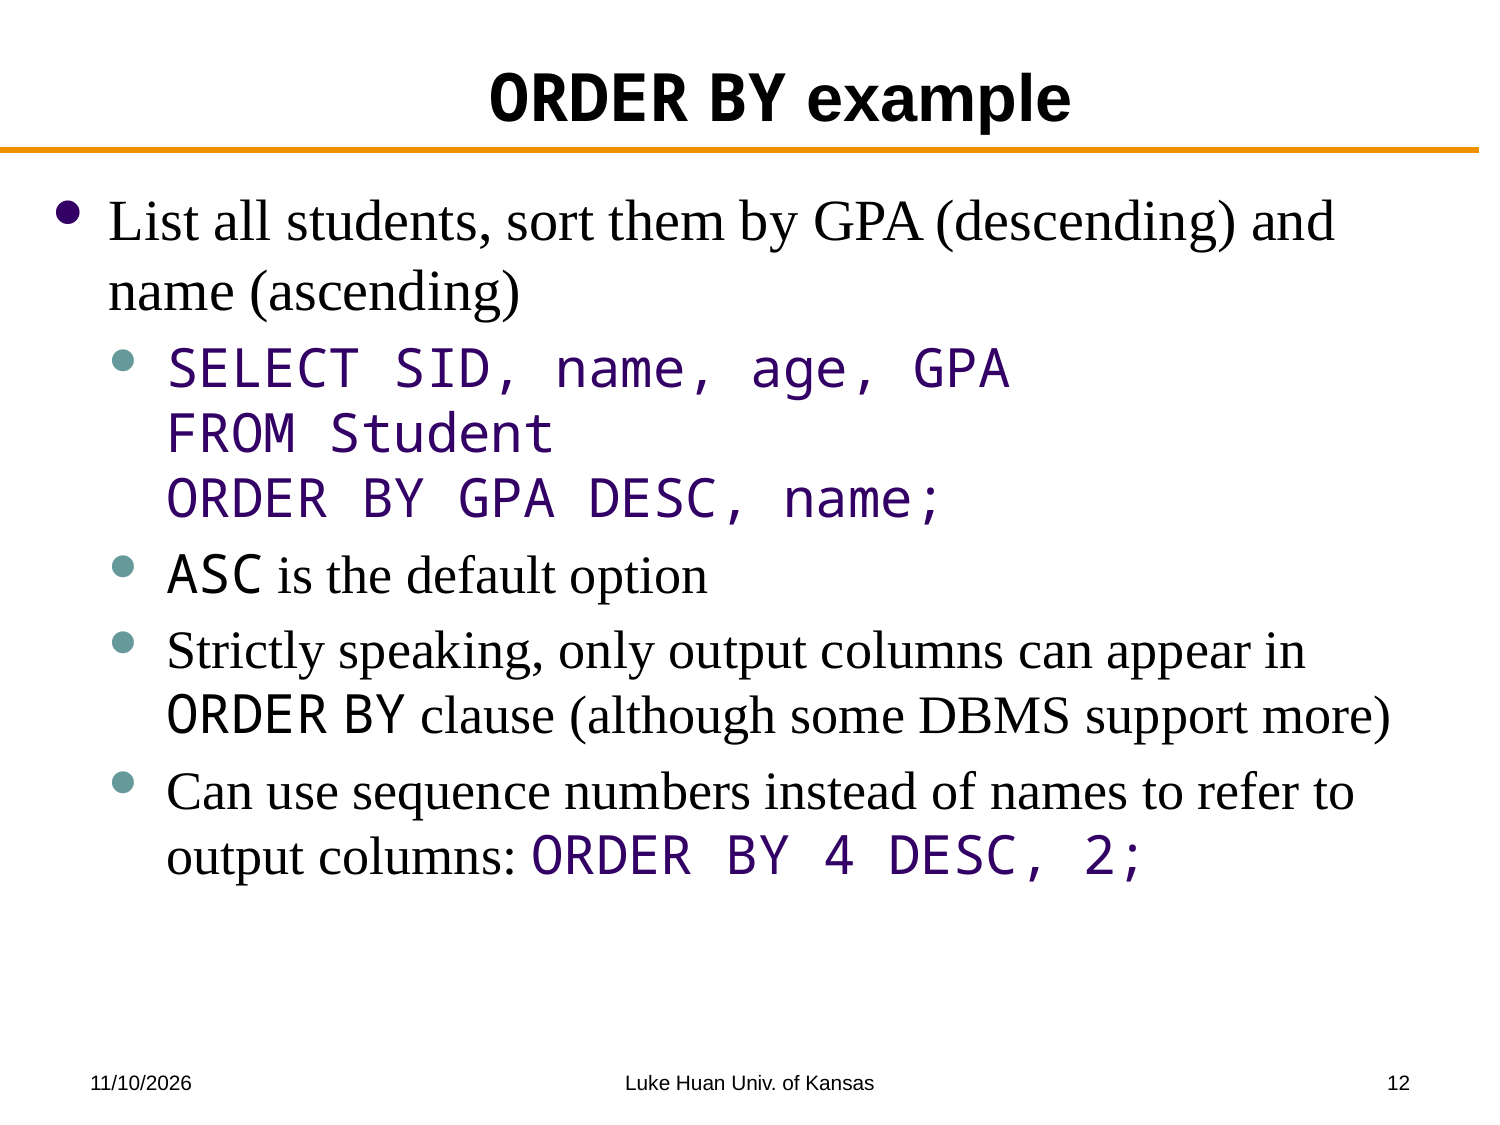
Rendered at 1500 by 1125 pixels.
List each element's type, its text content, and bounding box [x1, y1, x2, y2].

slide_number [74, 1062, 426, 1101]
slide_number 12 [1074, 1062, 1426, 1101]
list List all students, sort them by GPA (descending) and name (ascending) SELECT SID, name, age, GPA FROM Student ORDER BY GPA DESC, name; ASC is the default option Strictly speaking, only output columns can appear in ORDER BY clause (although some DBMS support more) Can use sequence numbers instead of names to refer to output columns: ORDER BY 4 DESC, 2; [37, 174, 1450, 1038]
footer Luke Huan Univ. of Kansas [512, 1062, 988, 1101]
title ORDER BY example [162, 37, 1400, 143]
